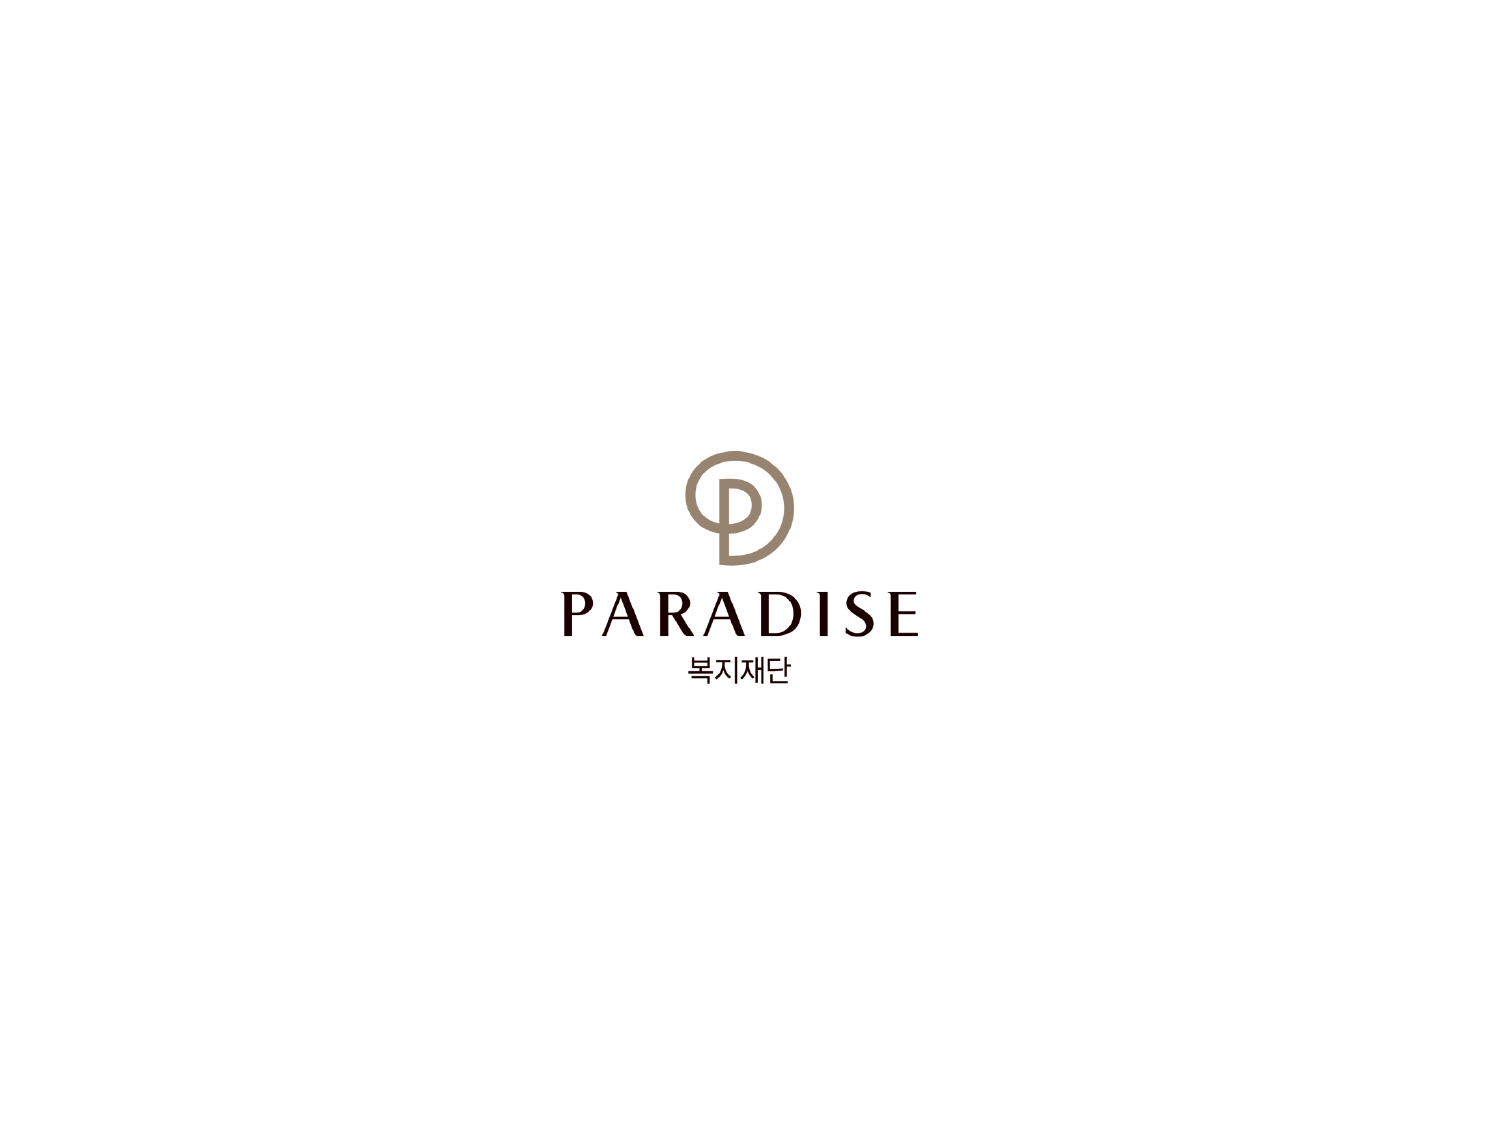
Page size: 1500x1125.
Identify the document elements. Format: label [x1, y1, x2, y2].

picture [560, 451, 918, 684]
